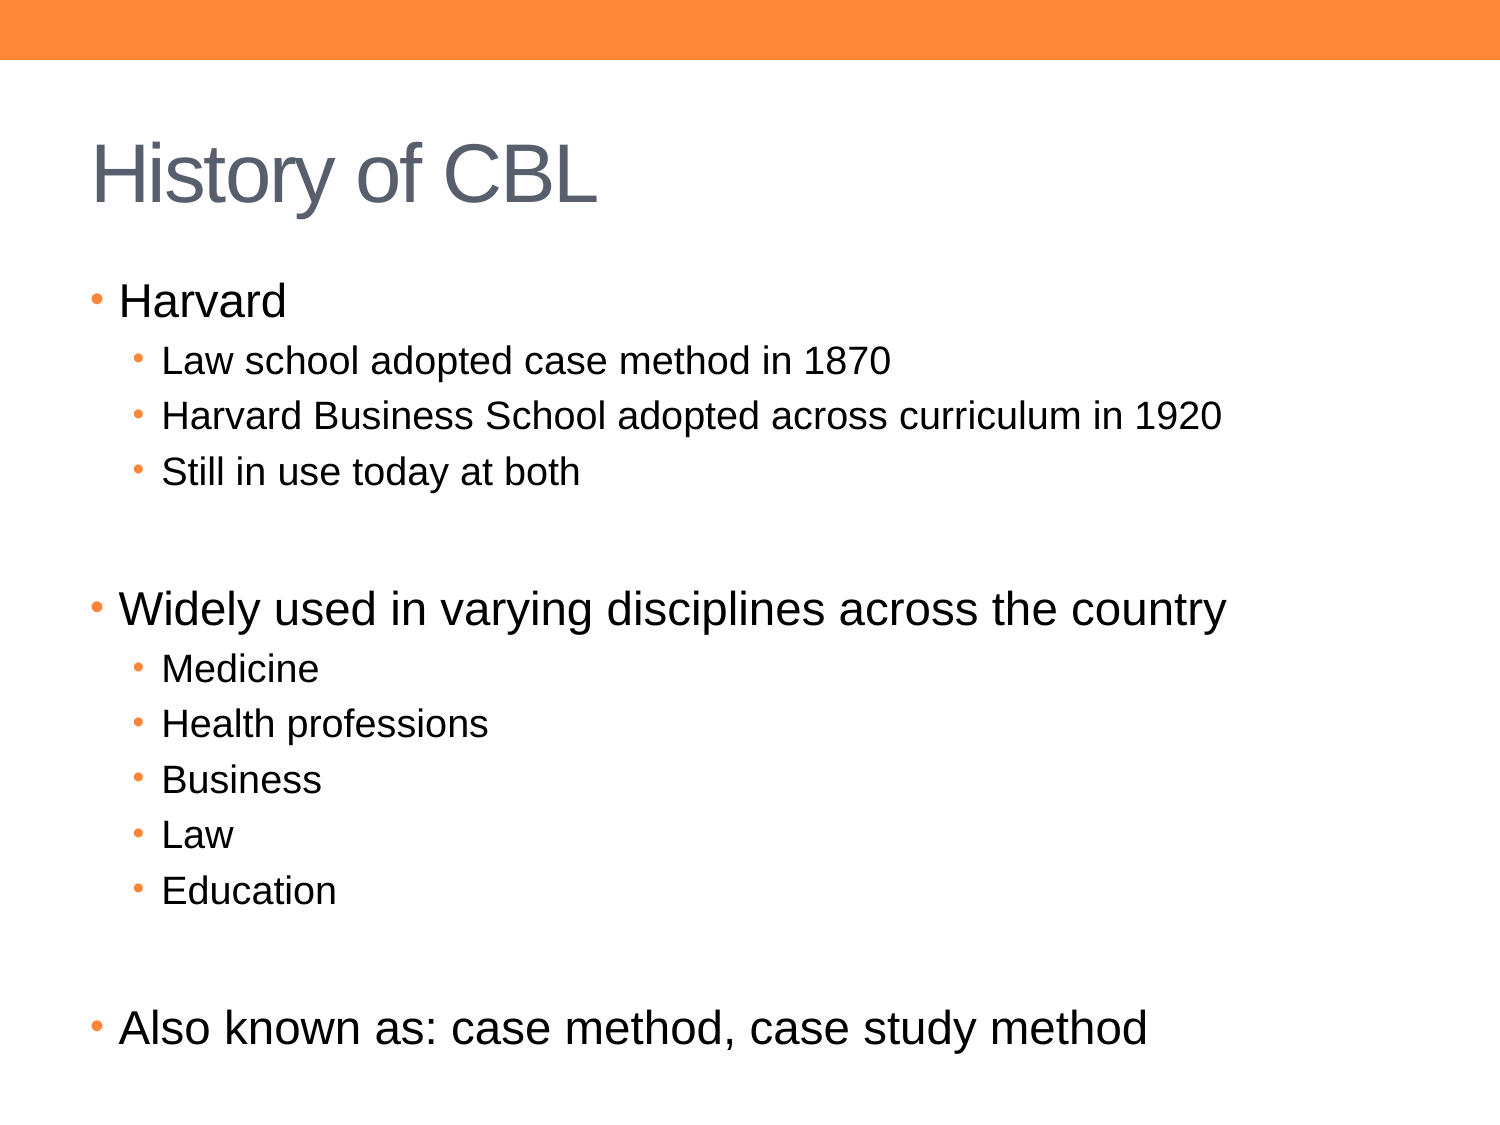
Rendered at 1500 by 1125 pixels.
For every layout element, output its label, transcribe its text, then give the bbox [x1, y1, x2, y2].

title History of CBL [75, 87, 1425, 250]
list Harvard Law school adopted case method in 1870 Harvard Business School adopted across curriculum in 1920 Still in use today at both Widely used in varying disciplines across the country Medicine Health professions Business Law Education Also known as: case method, case study method [75, 262, 1425, 1063]
